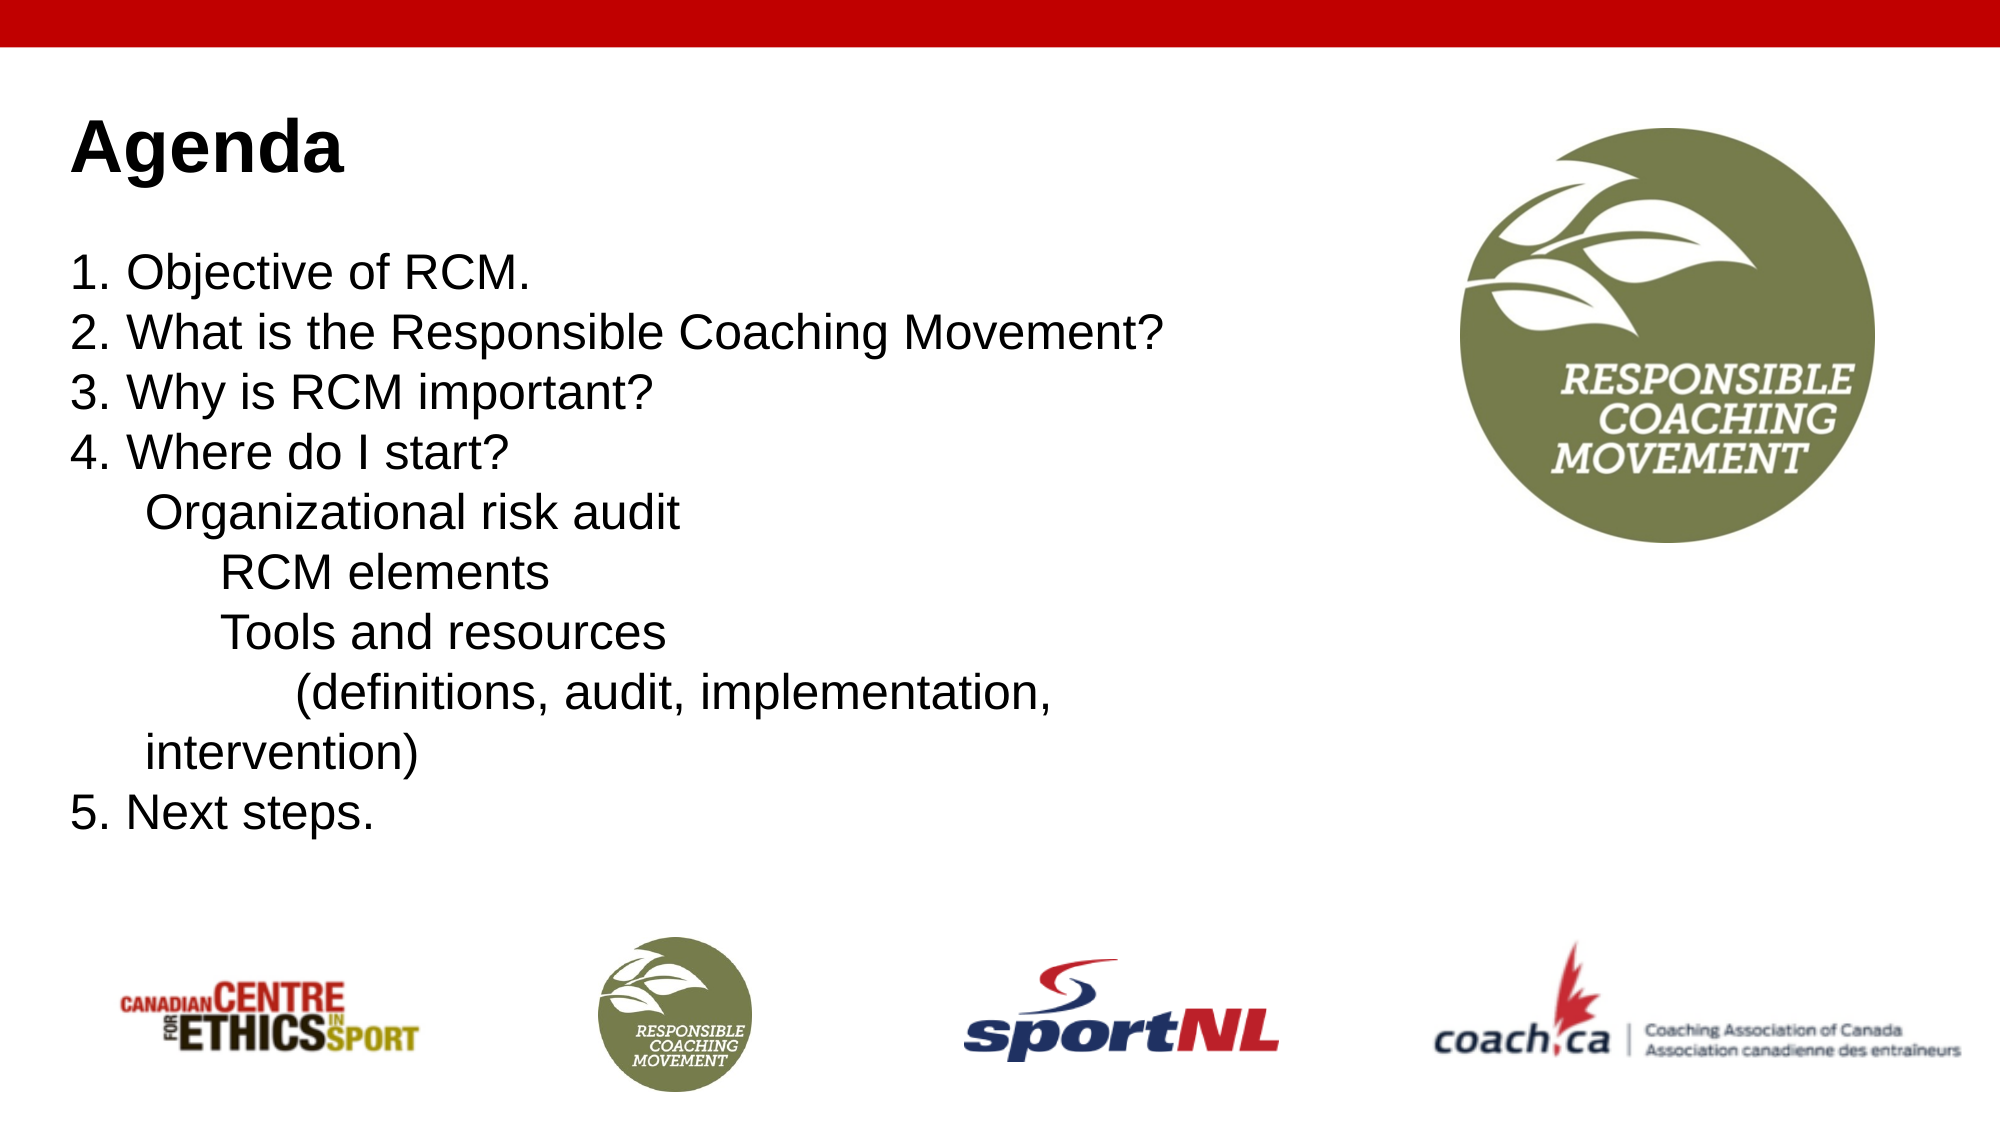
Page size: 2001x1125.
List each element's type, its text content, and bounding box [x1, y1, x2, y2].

picture [598, 937, 752, 1092]
picture [952, 932, 1284, 1069]
picture [78, 960, 434, 1069]
picture [1401, 932, 1977, 1069]
picture [1460, 128, 1875, 543]
text_box Objective of RCM. What is the Responsible Coaching Movement? Why is RCM important? Where do I start? Organizational risk audit RCM elements Tools and resources (definitions, audit, implementation, intervention) 5. Next steps. [55, 231, 1313, 907]
text_box Agenda [55, 89, 1485, 195]
